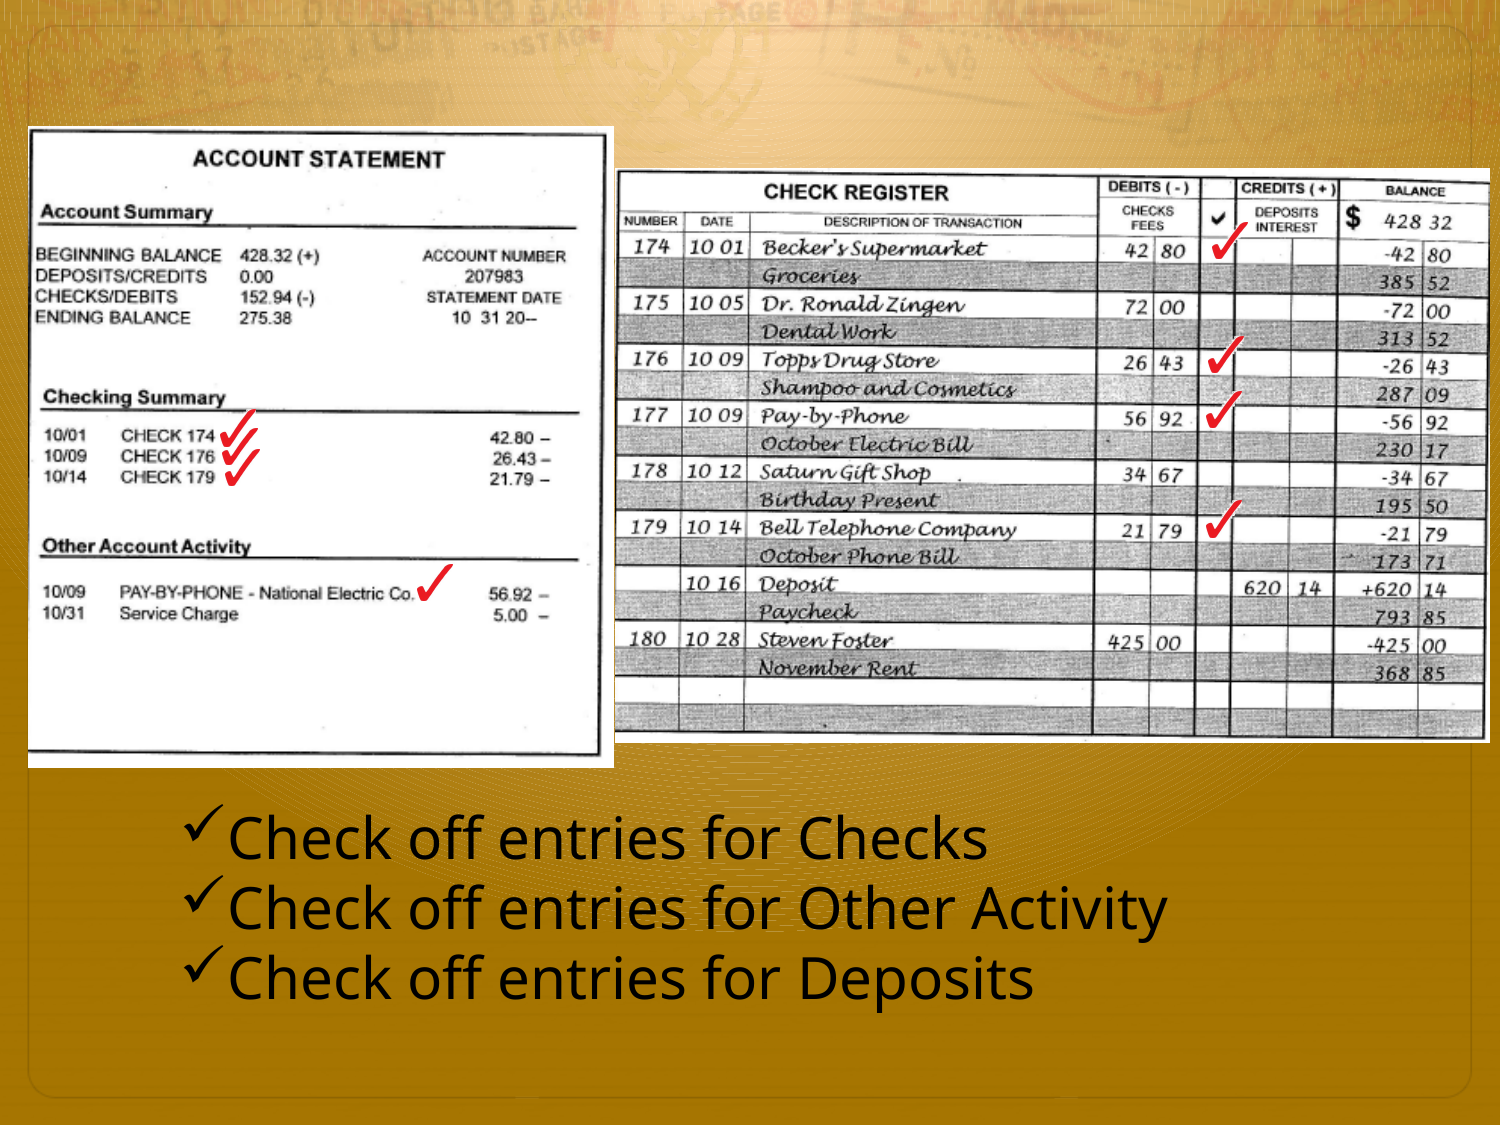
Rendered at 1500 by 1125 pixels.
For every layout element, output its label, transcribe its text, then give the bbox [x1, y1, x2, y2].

picture [0, 0, 1500, 1125]
text_box Check off entries for Checks Check off entries for Other Activity Check off entries for Deposits [164, 793, 1183, 1019]
